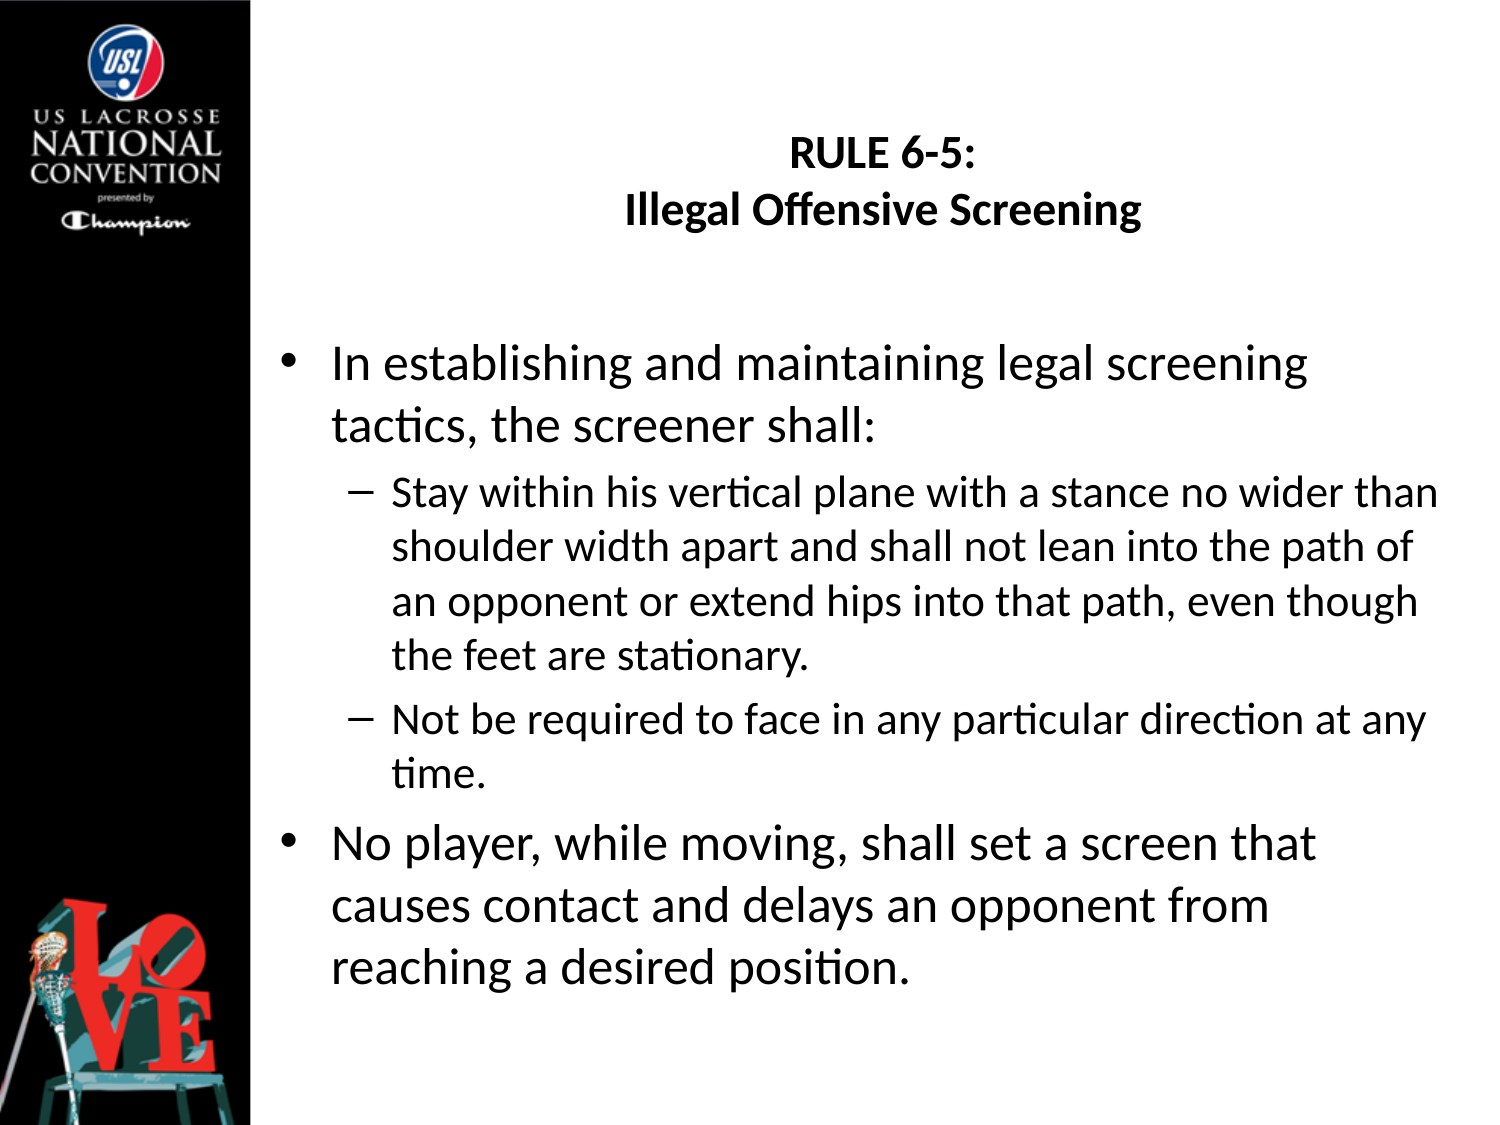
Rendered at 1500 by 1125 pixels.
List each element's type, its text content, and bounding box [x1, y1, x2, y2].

list In establishing and maintaining legal screening tactics, the screener shall: Stay within his vertical plane with a stance no wider than shoulder width apart and shall not lean into the path of an opponent or extend hips into that path, even though the feet are stationary. Not be required to face in any particular direction at any time. No player, while moving, shall set a screen that causes contact and delays an opponent from reaching a desired position. [264, 320, 1479, 1005]
title RULE 6-5: Illegal Offensive Screening [302, 112, 1464, 301]
picture [0, 0, 251, 1125]
